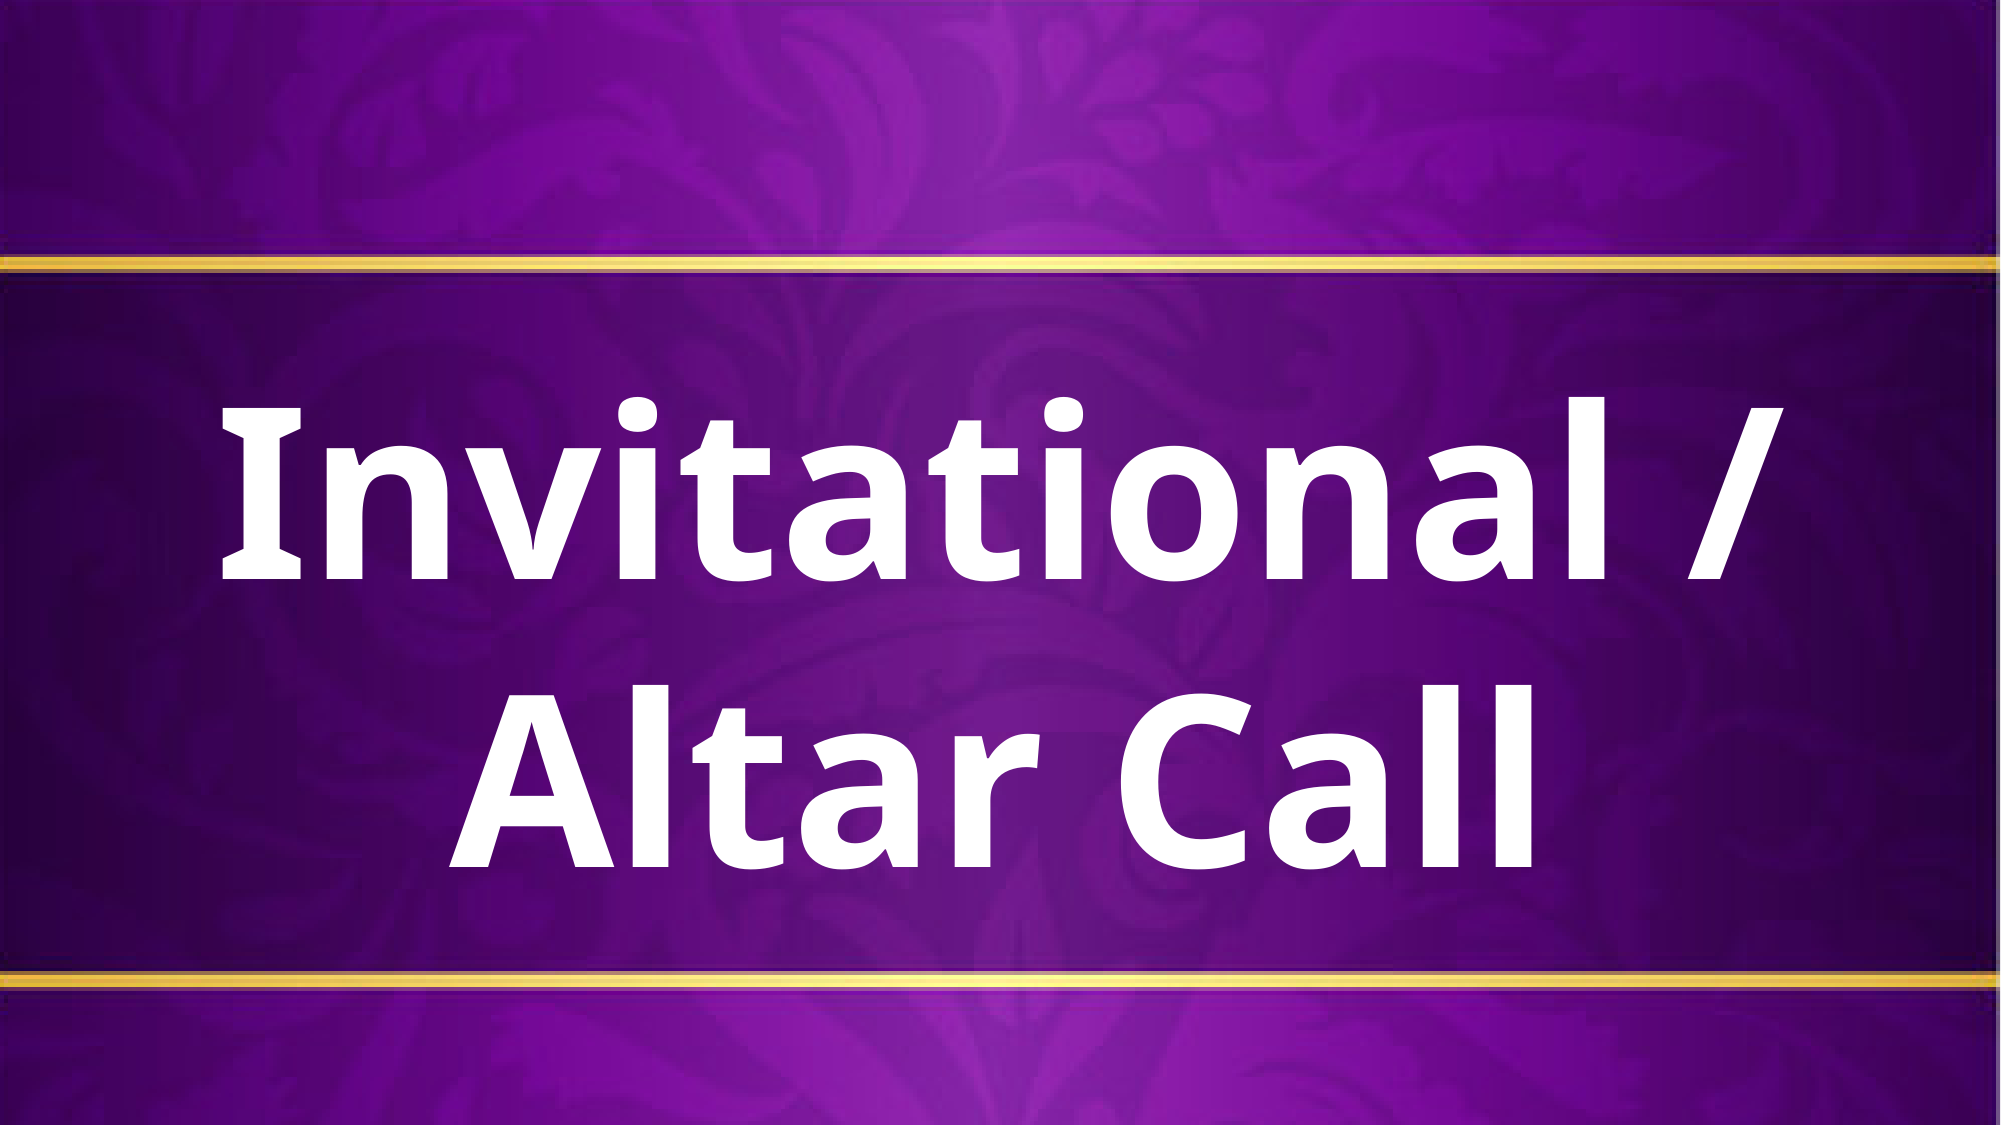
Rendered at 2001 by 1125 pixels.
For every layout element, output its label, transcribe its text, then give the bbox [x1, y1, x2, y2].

text_box Invitational / Altar Call [105, 332, 1895, 923]
picture [0, 0, 2001, 1125]
